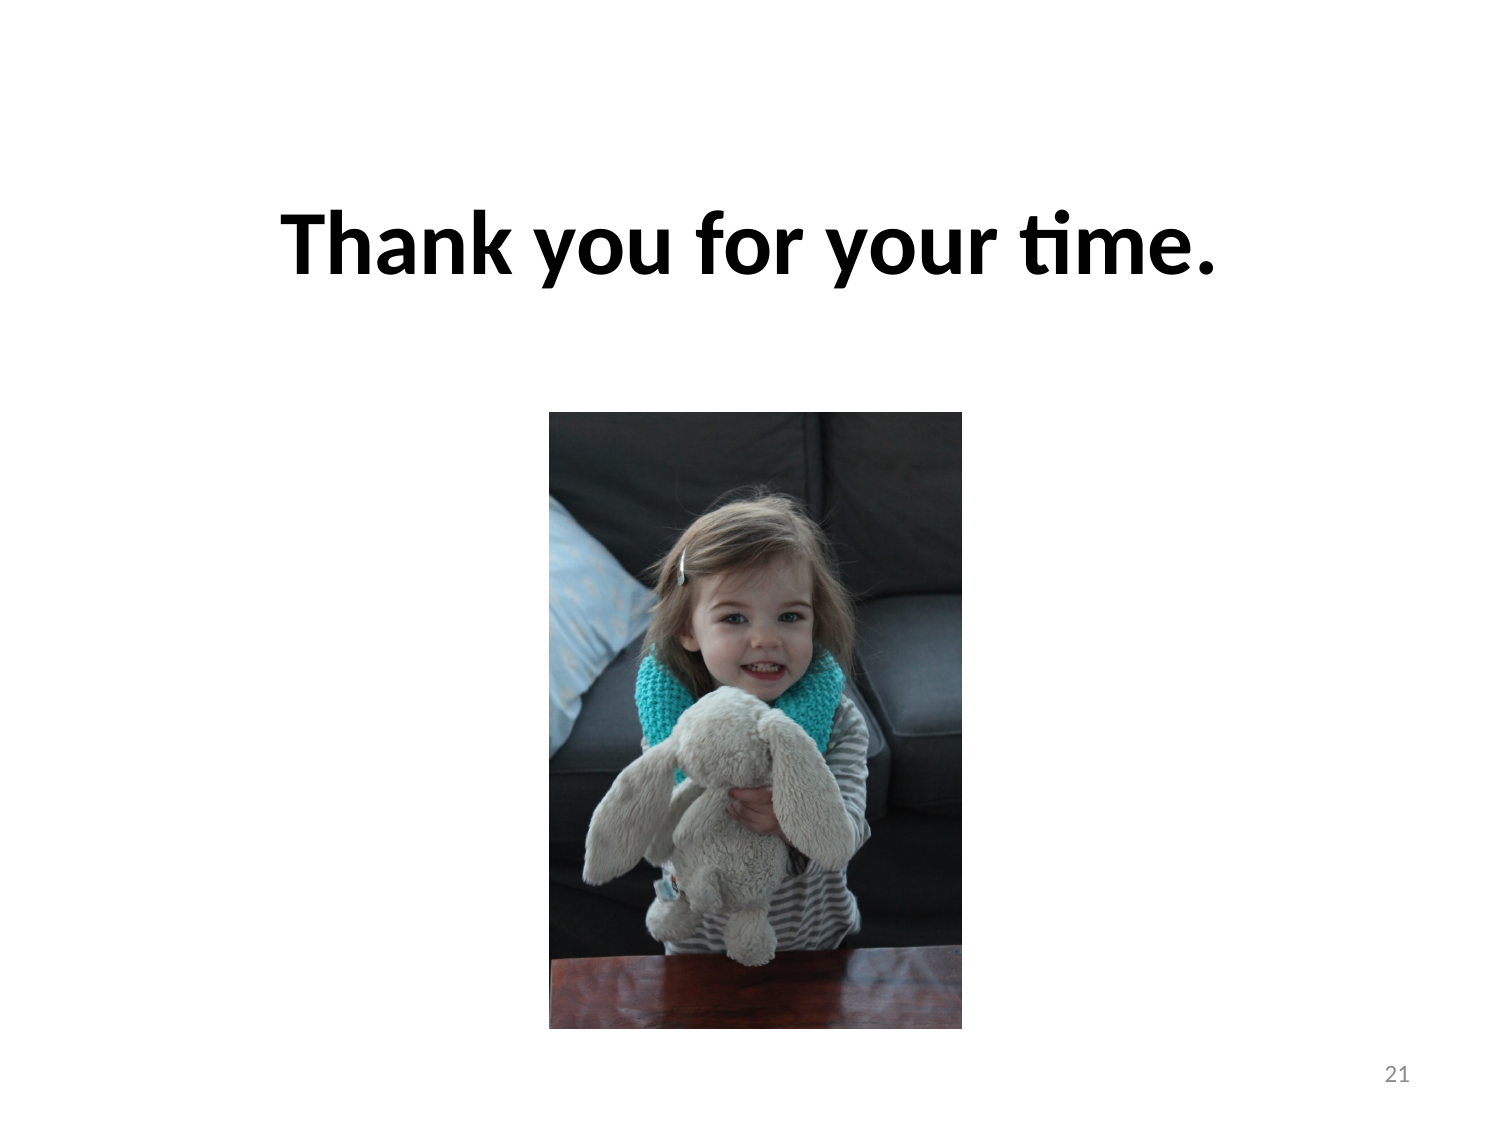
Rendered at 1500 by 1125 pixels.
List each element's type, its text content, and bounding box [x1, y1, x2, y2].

title Thank you for your time. [75, 149, 1425, 325]
slide_number 21 [1074, 1042, 1425, 1103]
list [549, 412, 962, 1029]
